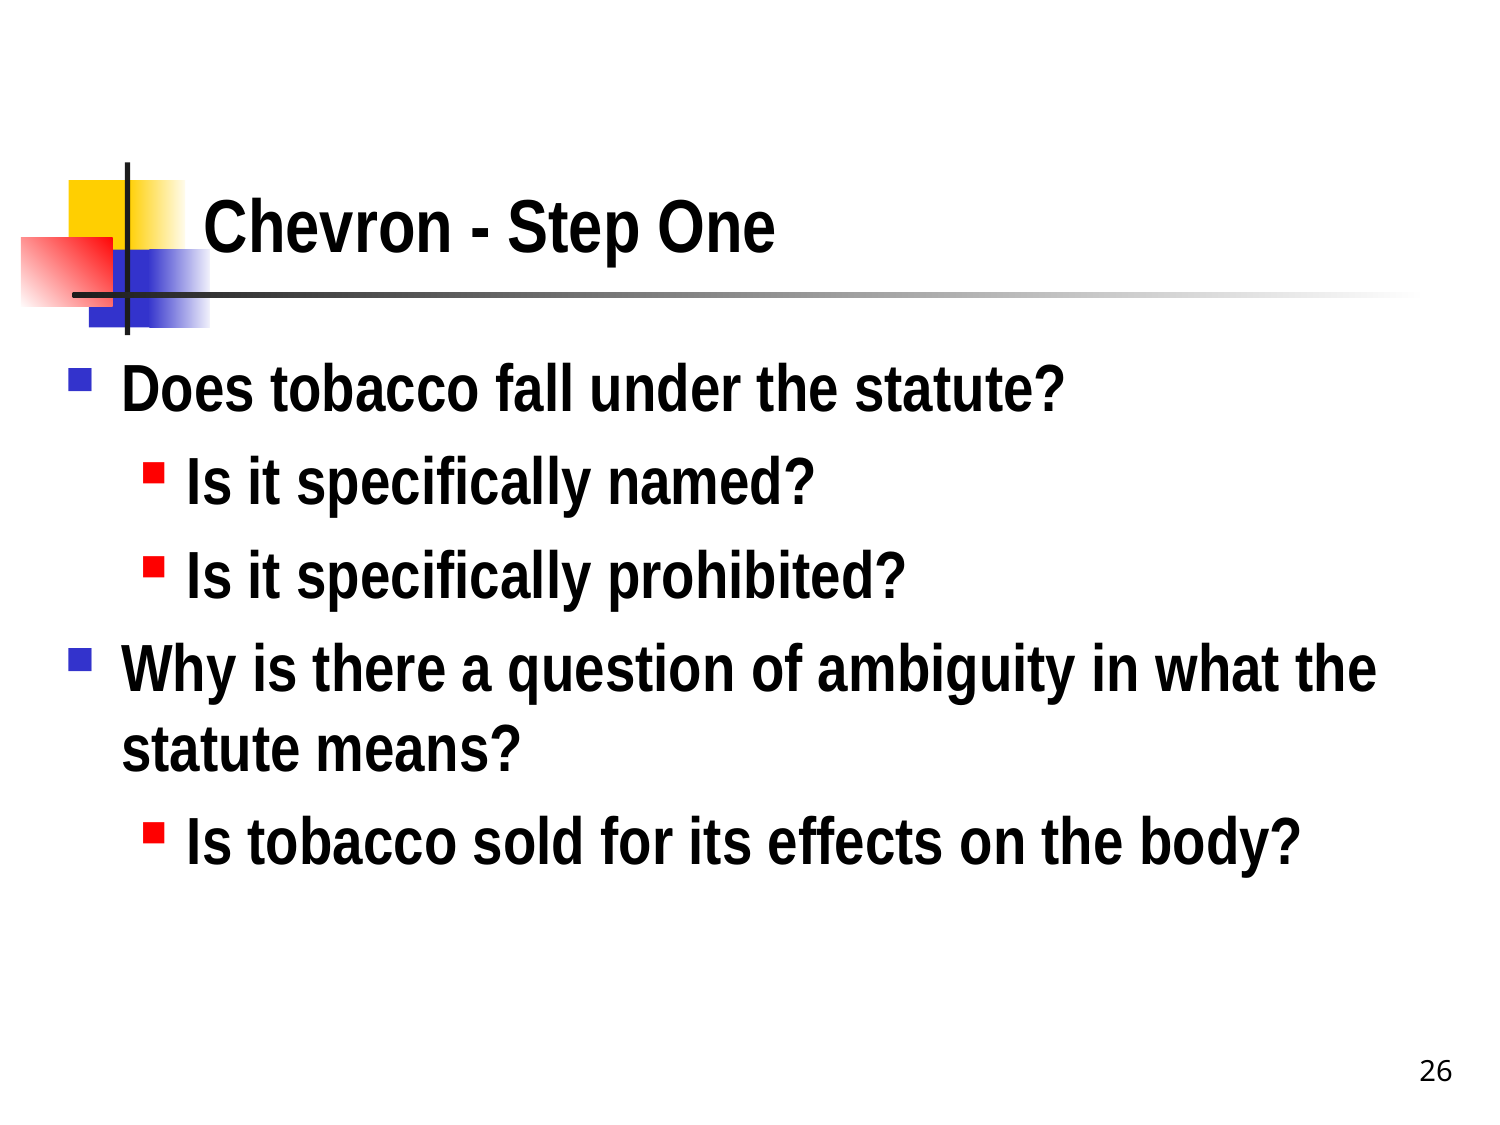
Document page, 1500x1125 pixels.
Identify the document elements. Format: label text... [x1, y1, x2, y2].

list Does tobacco fall under the statute? Is it specifically named? Is it specifically prohibited? Why is there a question of ambiguity in what the statute means? Is tobacco sold for its effects on the body? [50, 337, 1450, 1075]
title Chevron - Step One [188, 35, 1468, 275]
slide_number 26 [1155, 1024, 1468, 1100]
